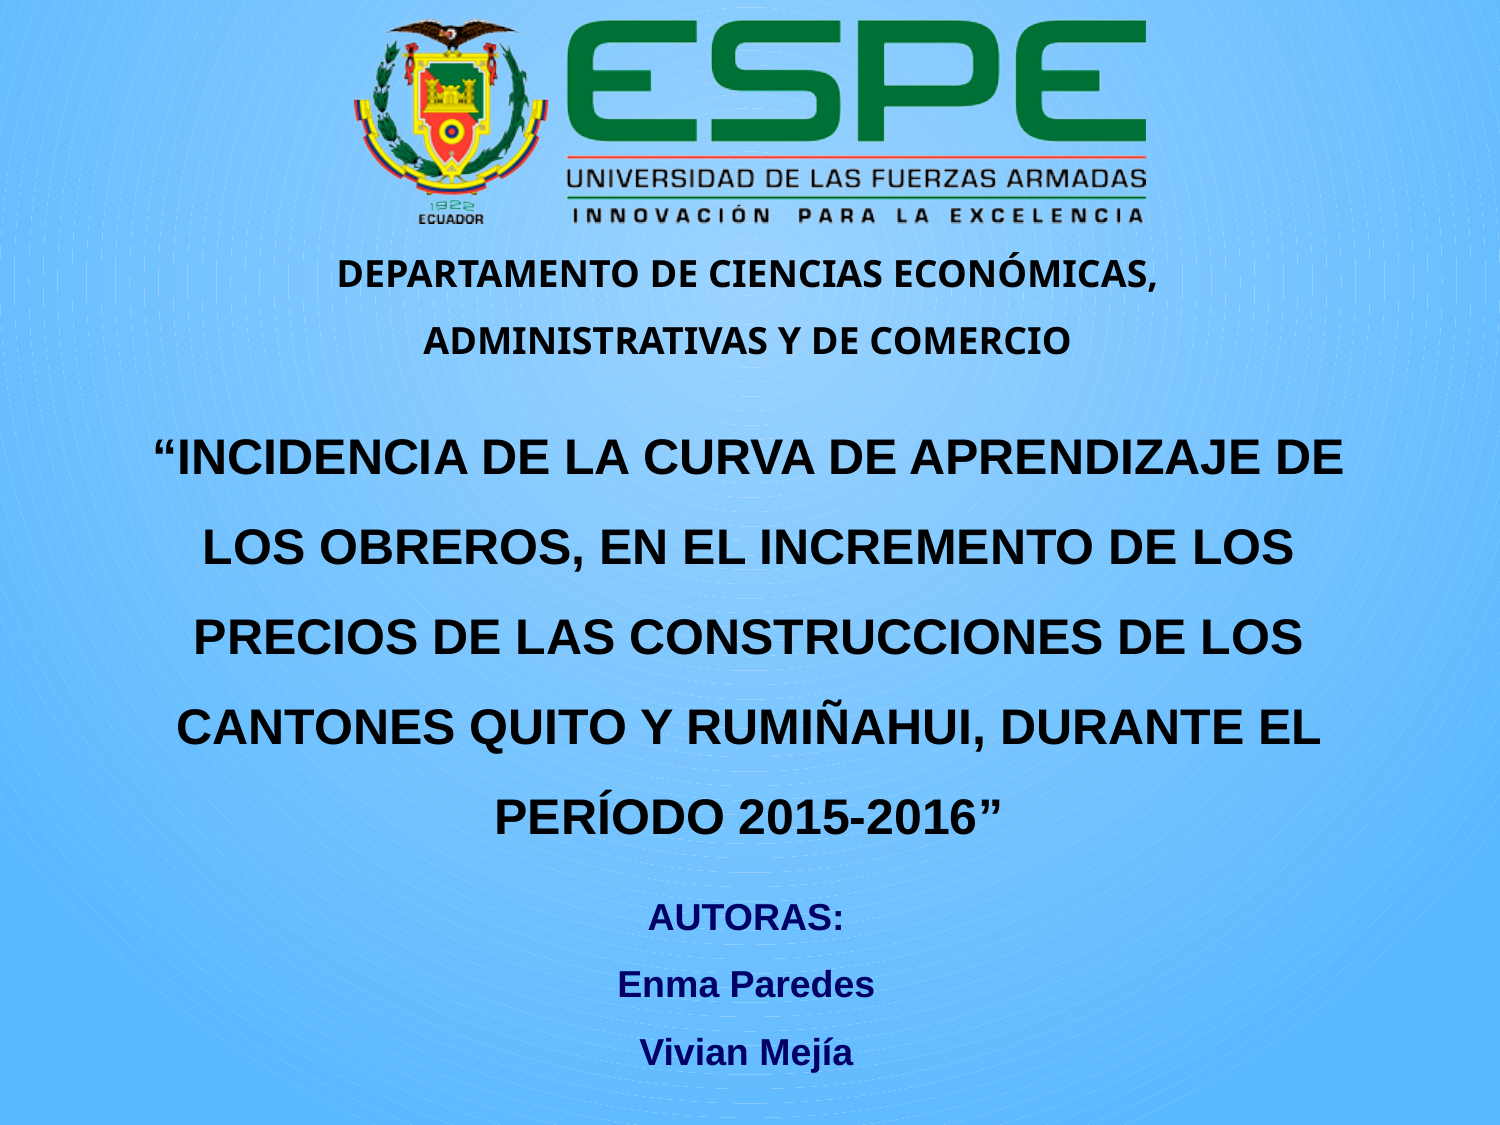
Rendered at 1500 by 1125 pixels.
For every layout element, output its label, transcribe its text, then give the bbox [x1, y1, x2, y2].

text_box DEPARTAMENTO DE CIENCIAS ECONÓMICAS, ADMINISTRATIVAS Y DE COMERCIO [151, 219, 1345, 370]
text_box AUTORAS: Enma Paredes Vivian Mejía [140, 862, 1353, 1080]
text_box “INCIDENCIA DE LA CURVA DE APRENDIZAJE DE LOS OBREROS, EN EL INCREMENTO DE LOS PRECIOS DE LAS CONSTRUCCIONES DE LOS CANTONES QUITO Y RUMIÑAHUI, DURANTE EL PERÍODO 2015-2016” [81, 387, 1417, 853]
picture [354, 18, 1146, 224]
